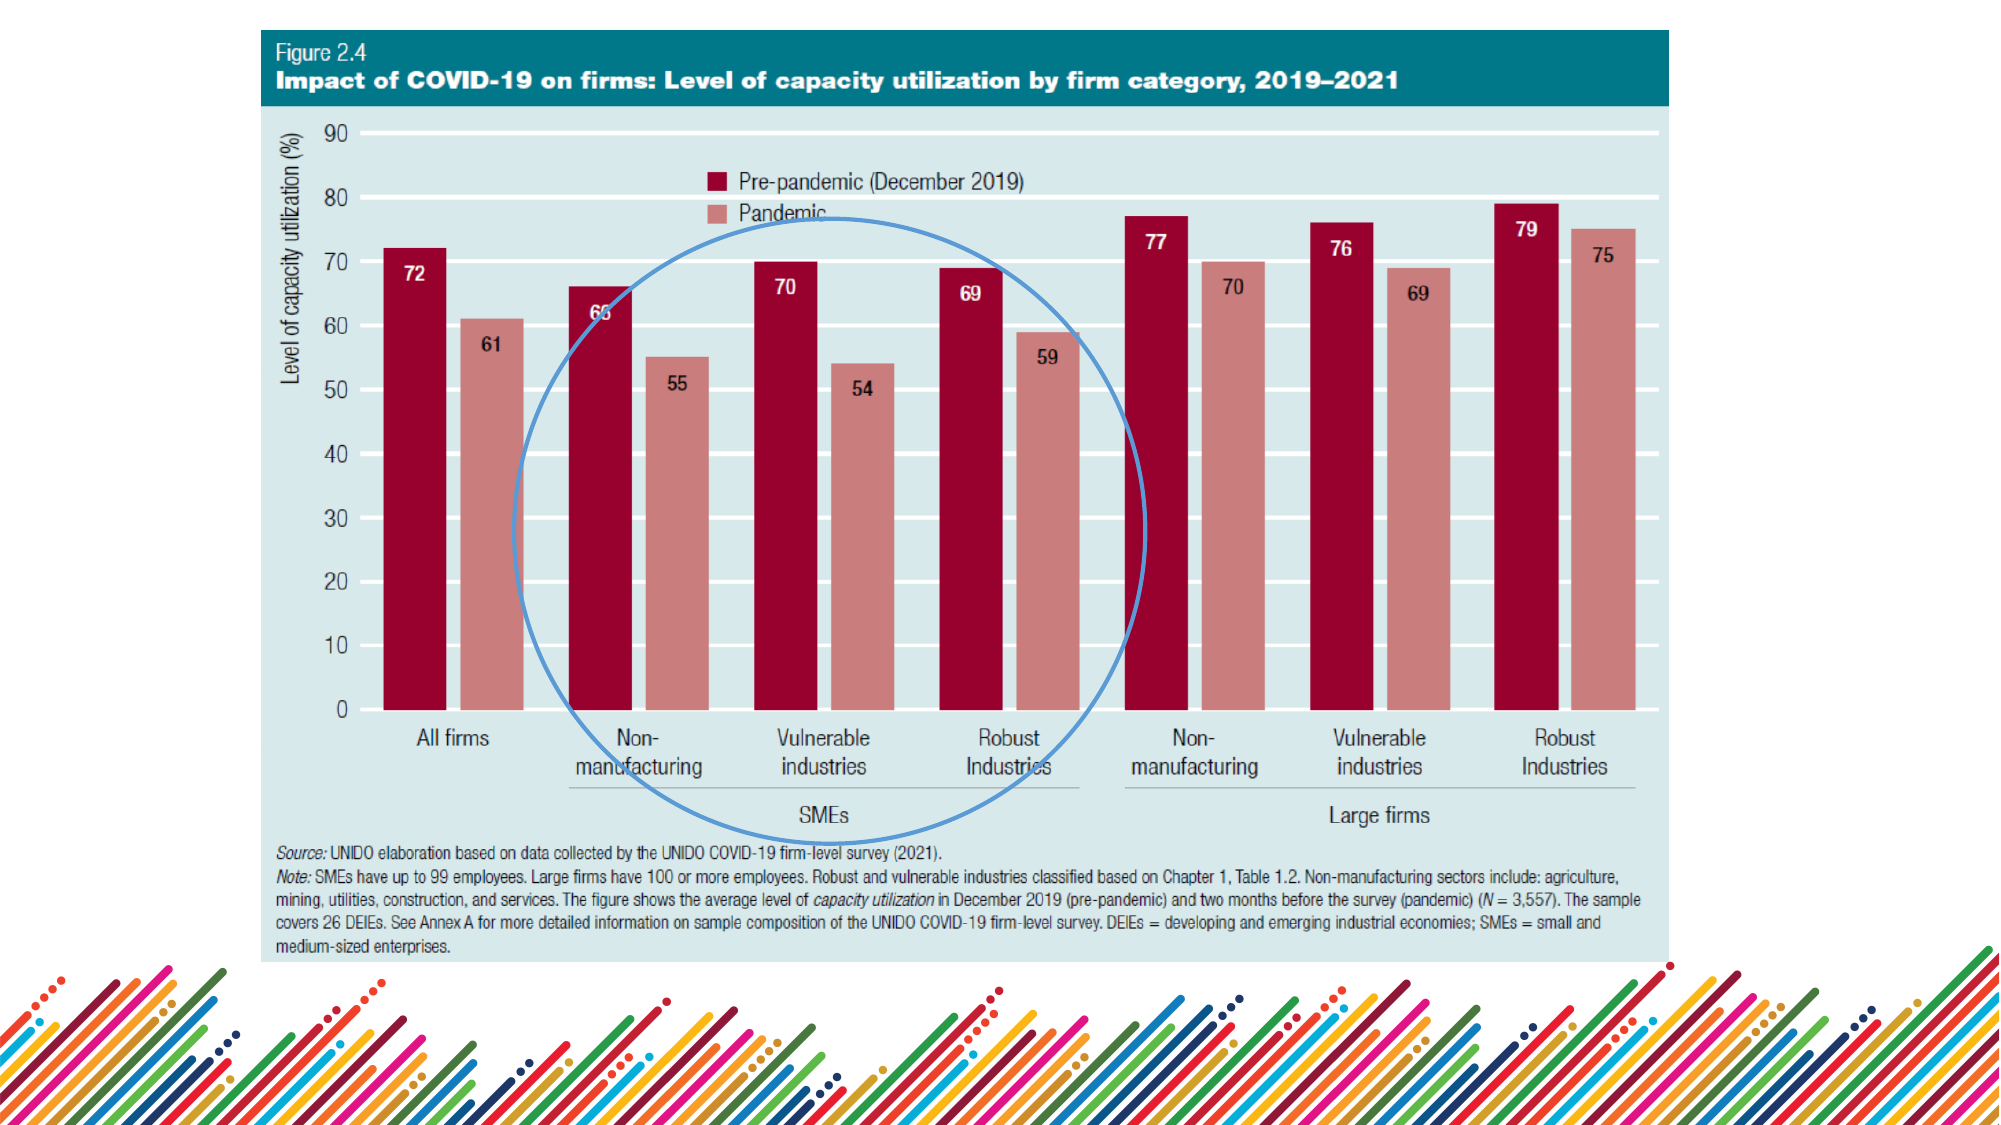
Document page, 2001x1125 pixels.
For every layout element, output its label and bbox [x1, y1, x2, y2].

text_box [260, 29, 1669, 962]
picture [0, 0, 2001, 1125]
